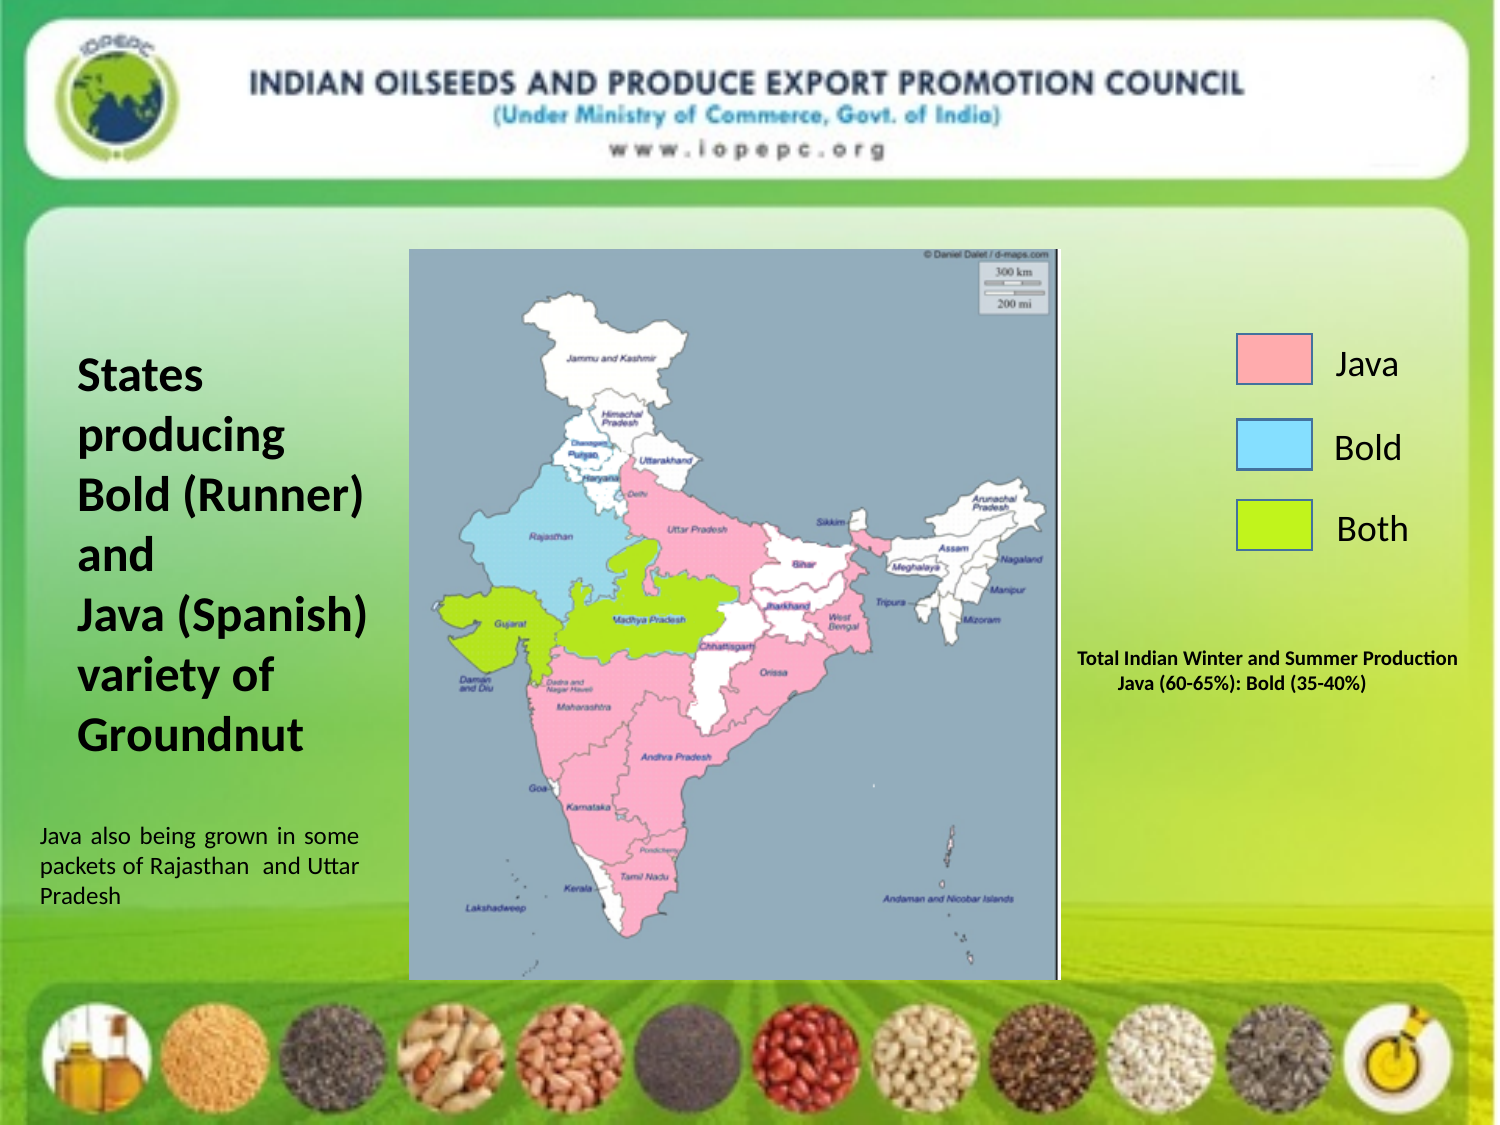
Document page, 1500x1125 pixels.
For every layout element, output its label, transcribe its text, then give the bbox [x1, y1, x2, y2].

text_box Bold [1319, 415, 1457, 476]
text_box Java (60-65%): Bold (35-40%) [1103, 662, 1466, 702]
text_box [1236, 333, 1299, 385]
text_box [1236, 418, 1313, 471]
text_box Java also being grown in some packets of Rajasthan and Uttar Pradesh [24, 812, 375, 918]
text_box States producing Bold (Runner) and Java (Spanish) variety of Groundnut [62, 337, 409, 825]
text_box [1236, 499, 1313, 551]
picture [0, 0, 1500, 1125]
text_box Java [1299, 331, 1463, 392]
text_box Both [1321, 496, 1460, 556]
text_box Total Indian Winter and Summer Production [1062, 637, 1500, 678]
